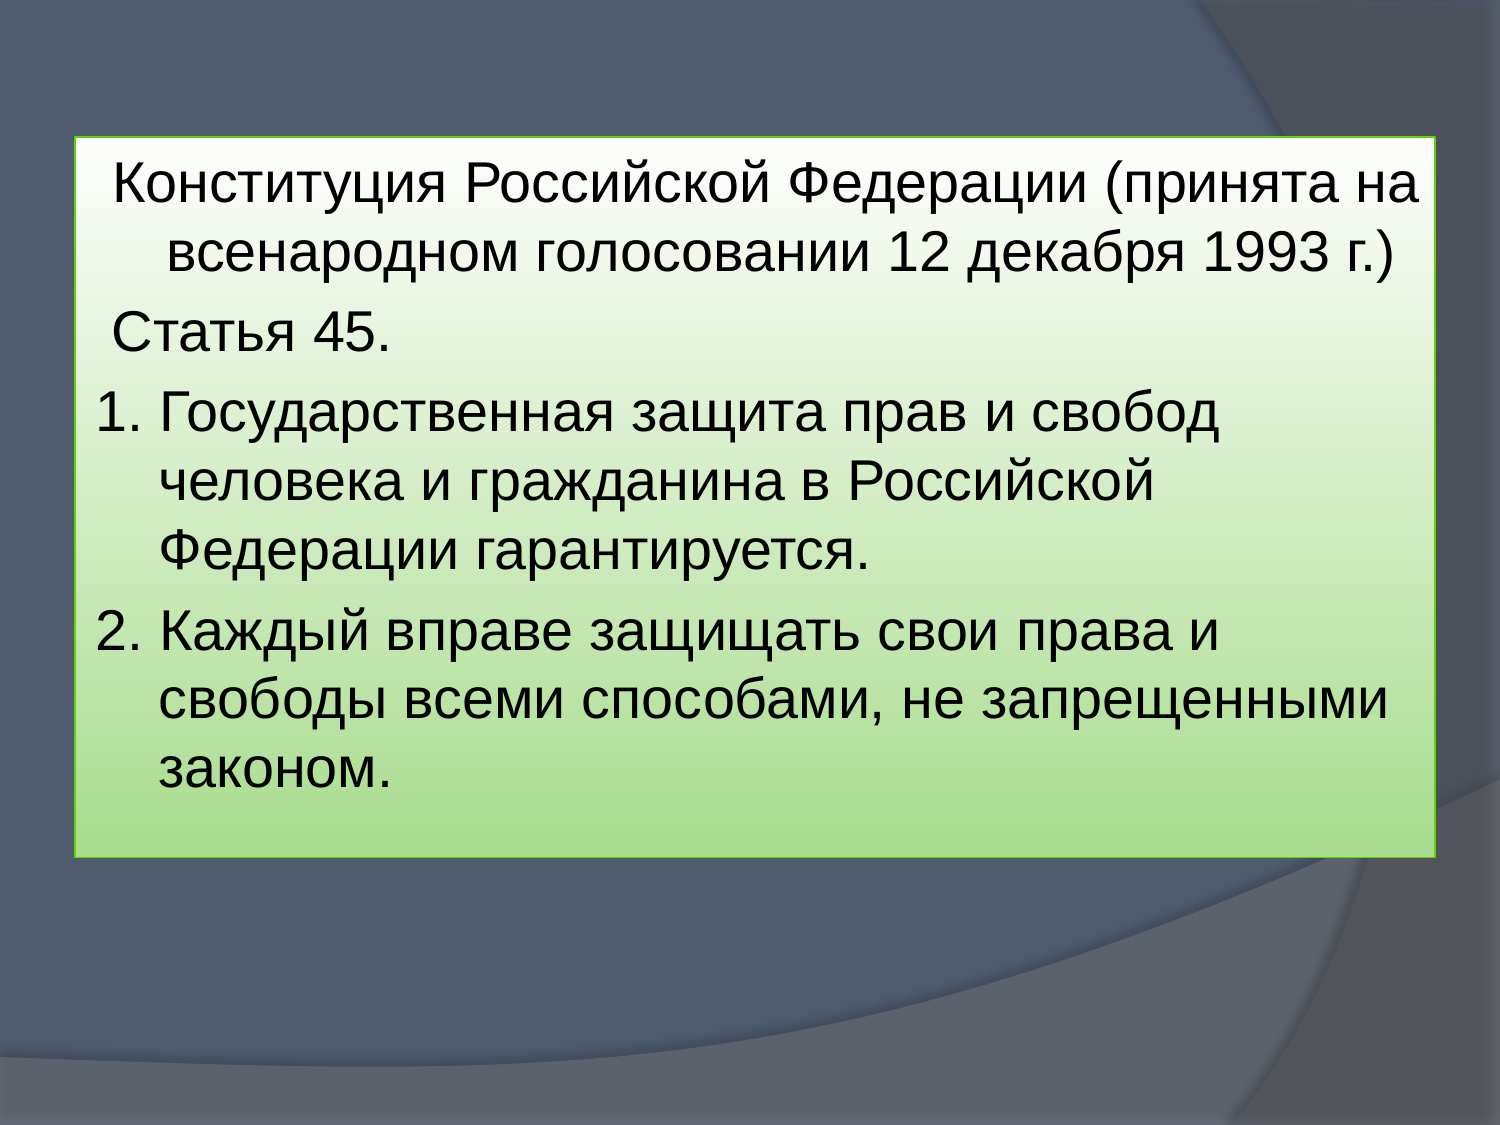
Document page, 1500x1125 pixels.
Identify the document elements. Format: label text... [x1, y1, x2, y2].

list Конституция Российской Федерации (принята на всенародном голосовании 12 декабря 1993 г.) Статья 45. 1. Государственная защита прав и свобод человека и гражданина в Российской Федерации гарантируется. 2. Каждый вправе защищать свои права и свободы всеми способами, не запрещенными законом. [74, 136, 1436, 858]
